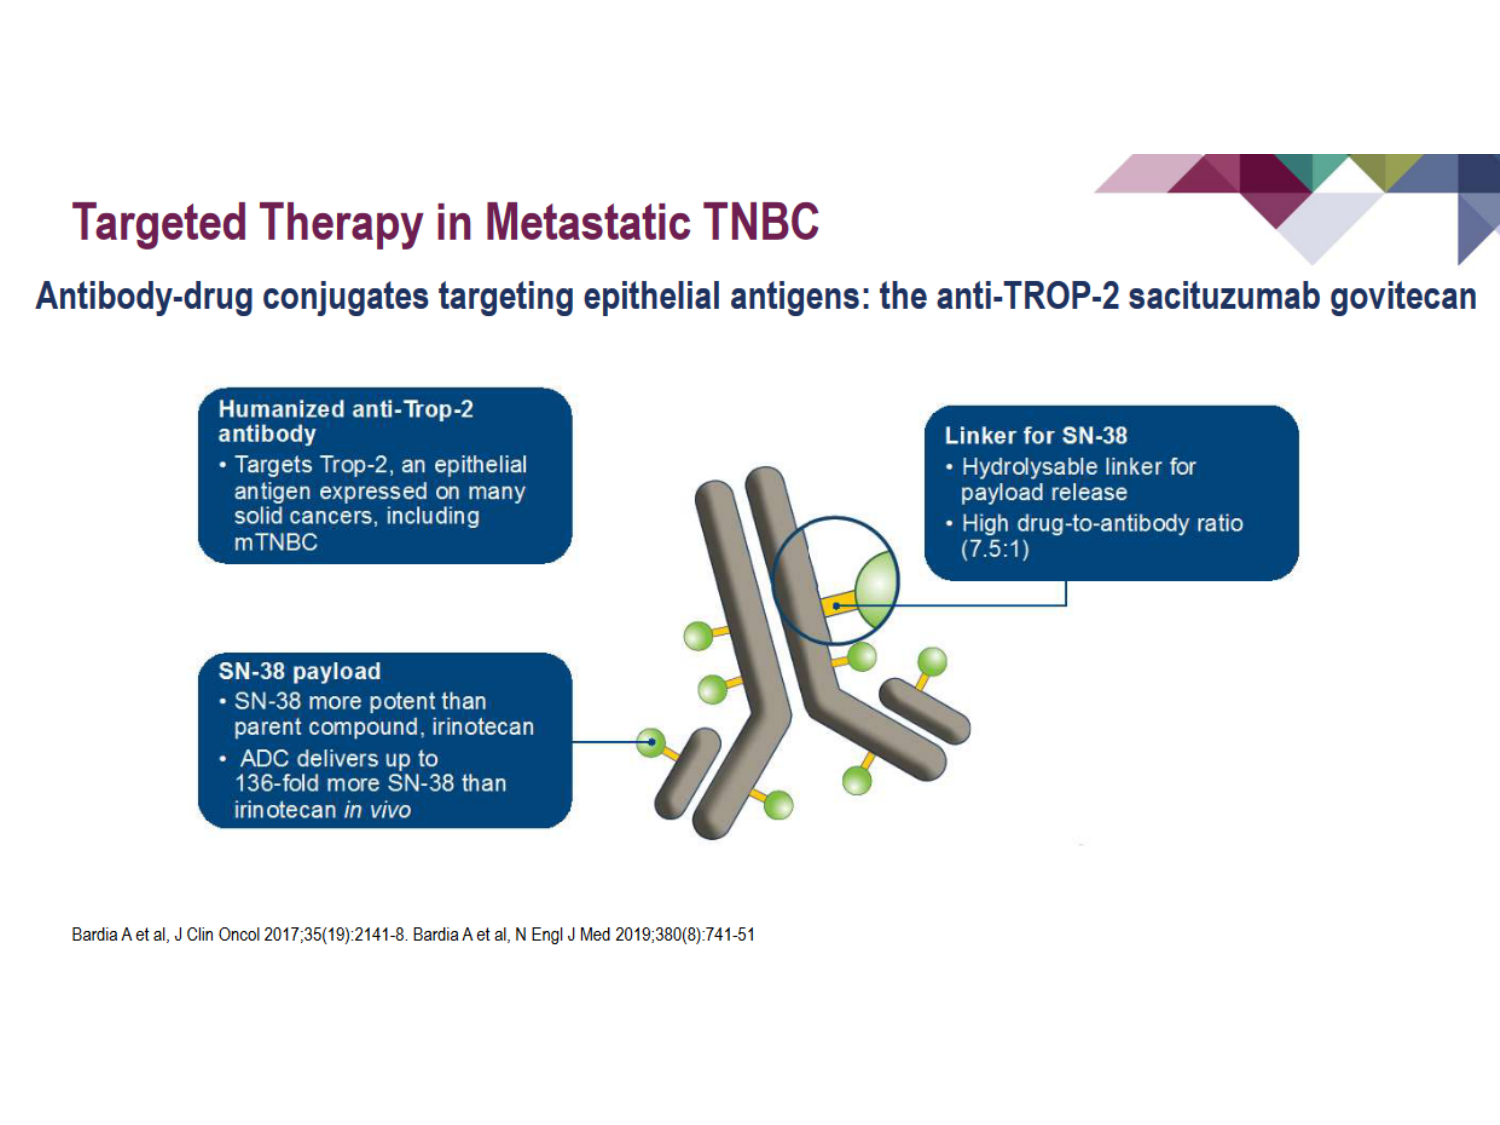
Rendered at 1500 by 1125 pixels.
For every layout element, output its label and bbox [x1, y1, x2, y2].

picture [0, 154, 1500, 971]
